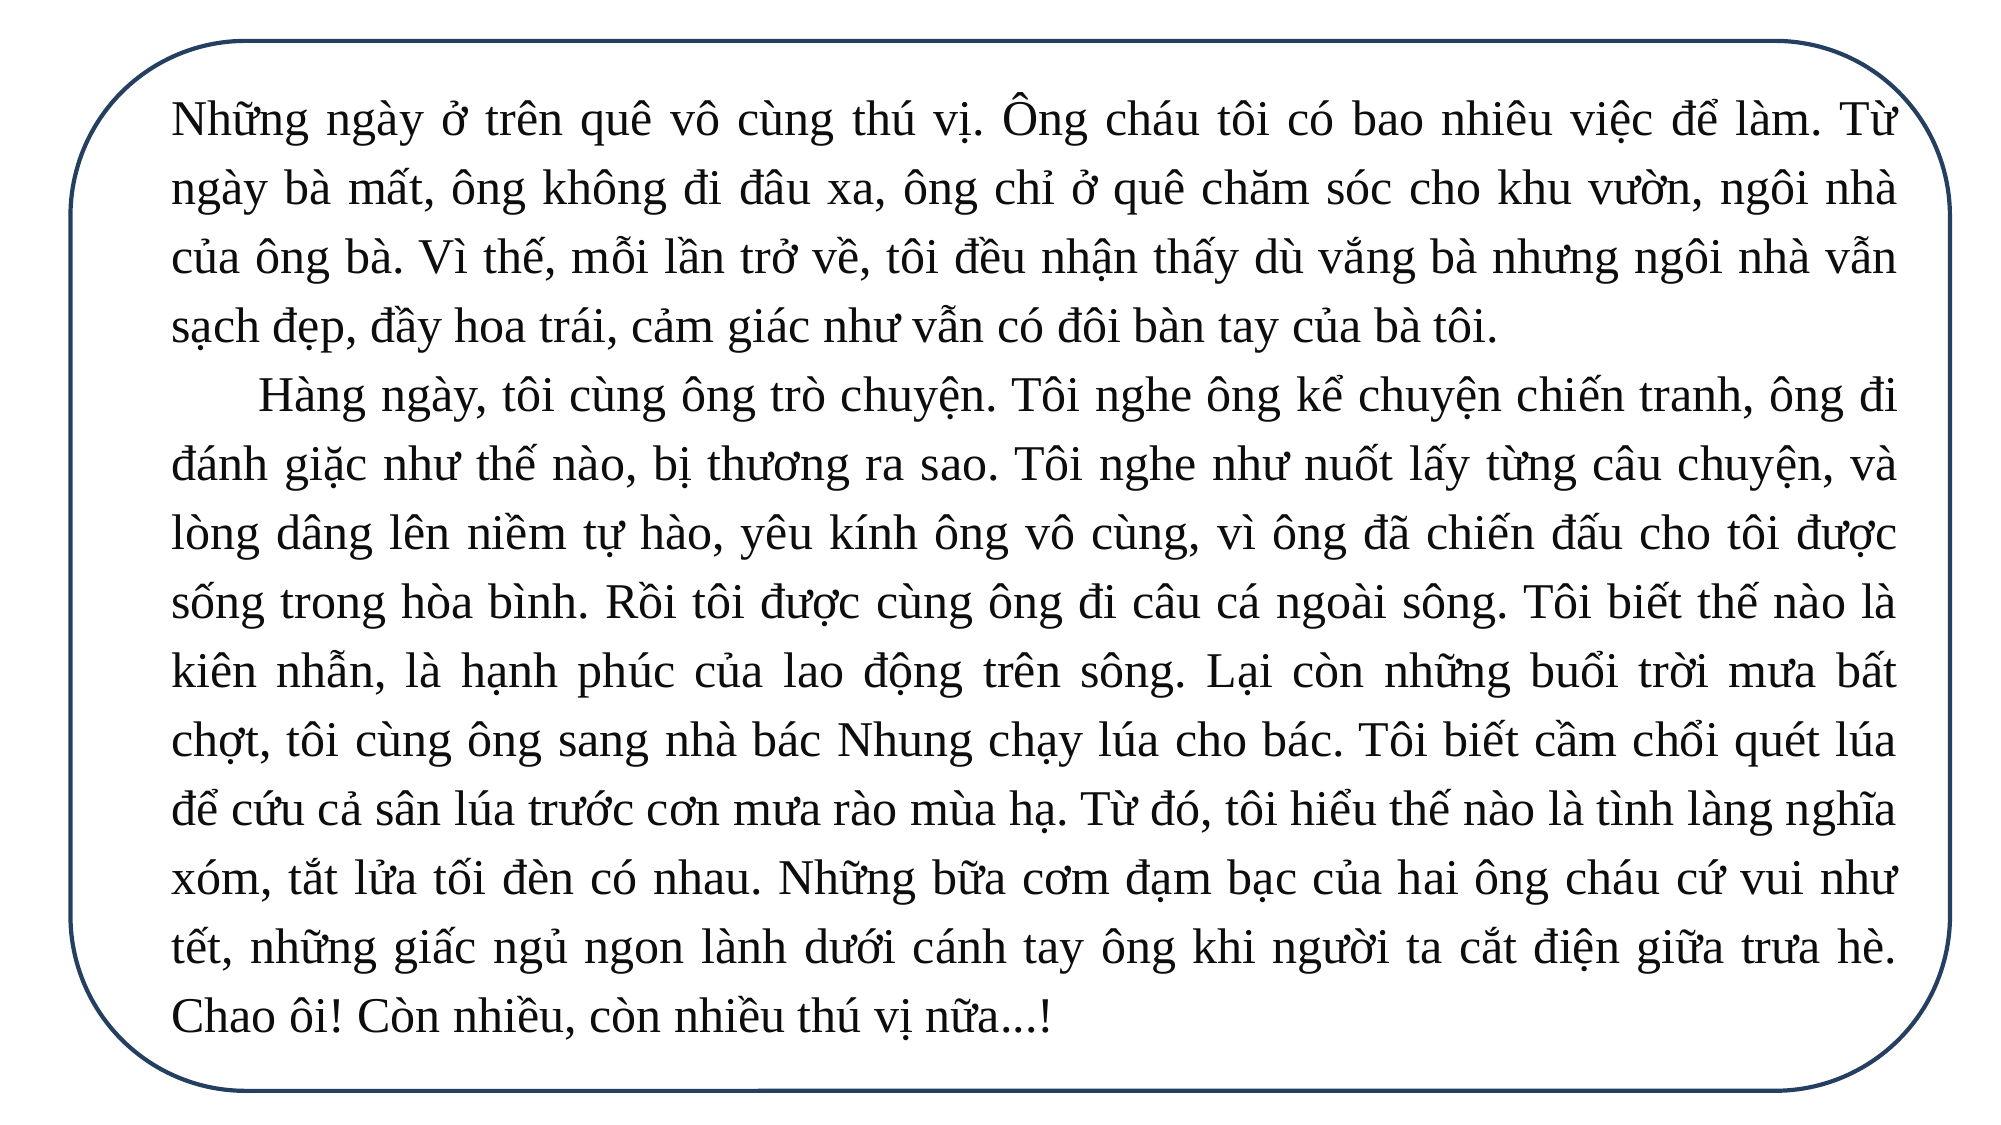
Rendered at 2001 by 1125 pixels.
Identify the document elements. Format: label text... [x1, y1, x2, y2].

text_box Những ngày ở trên quê vô cùng thú vị. Ông cháu tôi có bao nhiêu việc để làm. Từ ngày bà mất, ông không đi đâu xa, ông chỉ ở quê chăm sóc cho khu vườn, ngôi nhà của ông bà. Vì thế, mỗi lần trở về, tôi đều nhận thấy dù vắng bà nhưng ngôi nhà vẫn sạch đẹp, đầy hoa trái, cảm giác như vẫn có đôi bàn tay của bà tôi. Hàng ngày, tôi cùng ông trò chuyện. Tôi nghe ông kể chuyện chiến tranh, ông đi đánh giặc như thế nào, bị thương ra sao. Tôi nghe như nuốt lấy từng câu chuyện, và lòng dâng lên niềm tự hào, yêu kính ông vô cùng, vì ông đã chiến đấu cho tôi được sống trong hòa bình. Rồi tôi được cùng ông đi câu cá ngoài sông. Tôi biết thế nào là kiên nhẫn, là hạnh phúc của lao động trên sông. Lại còn những buổi trời mưa bất chợt, tôi cùng ông sang nhà bác Nhung chạy lúa cho bác. Tôi biết cầm chổi quét lúa để cứu cả sân lúa trước cơn mưa rào mùa hạ. Từ đó, tôi hiểu thế nào là tình làng nghĩa xóm, tắt lửa tối đèn có nhau. Những bữa cơm đạm bạc của hai ông cháu cứ vui như tết, những giấc ngủ ngon lành dưới cánh tay ông khi người ta cắt điện giữa trưa hè. Chao ôi! Còn nhiều, còn nhiều thú vị nữa...! [156, 69, 1914, 1050]
text_box [1914, 109, 1951, 1023]
text_box [70, 40, 1888, 1091]
